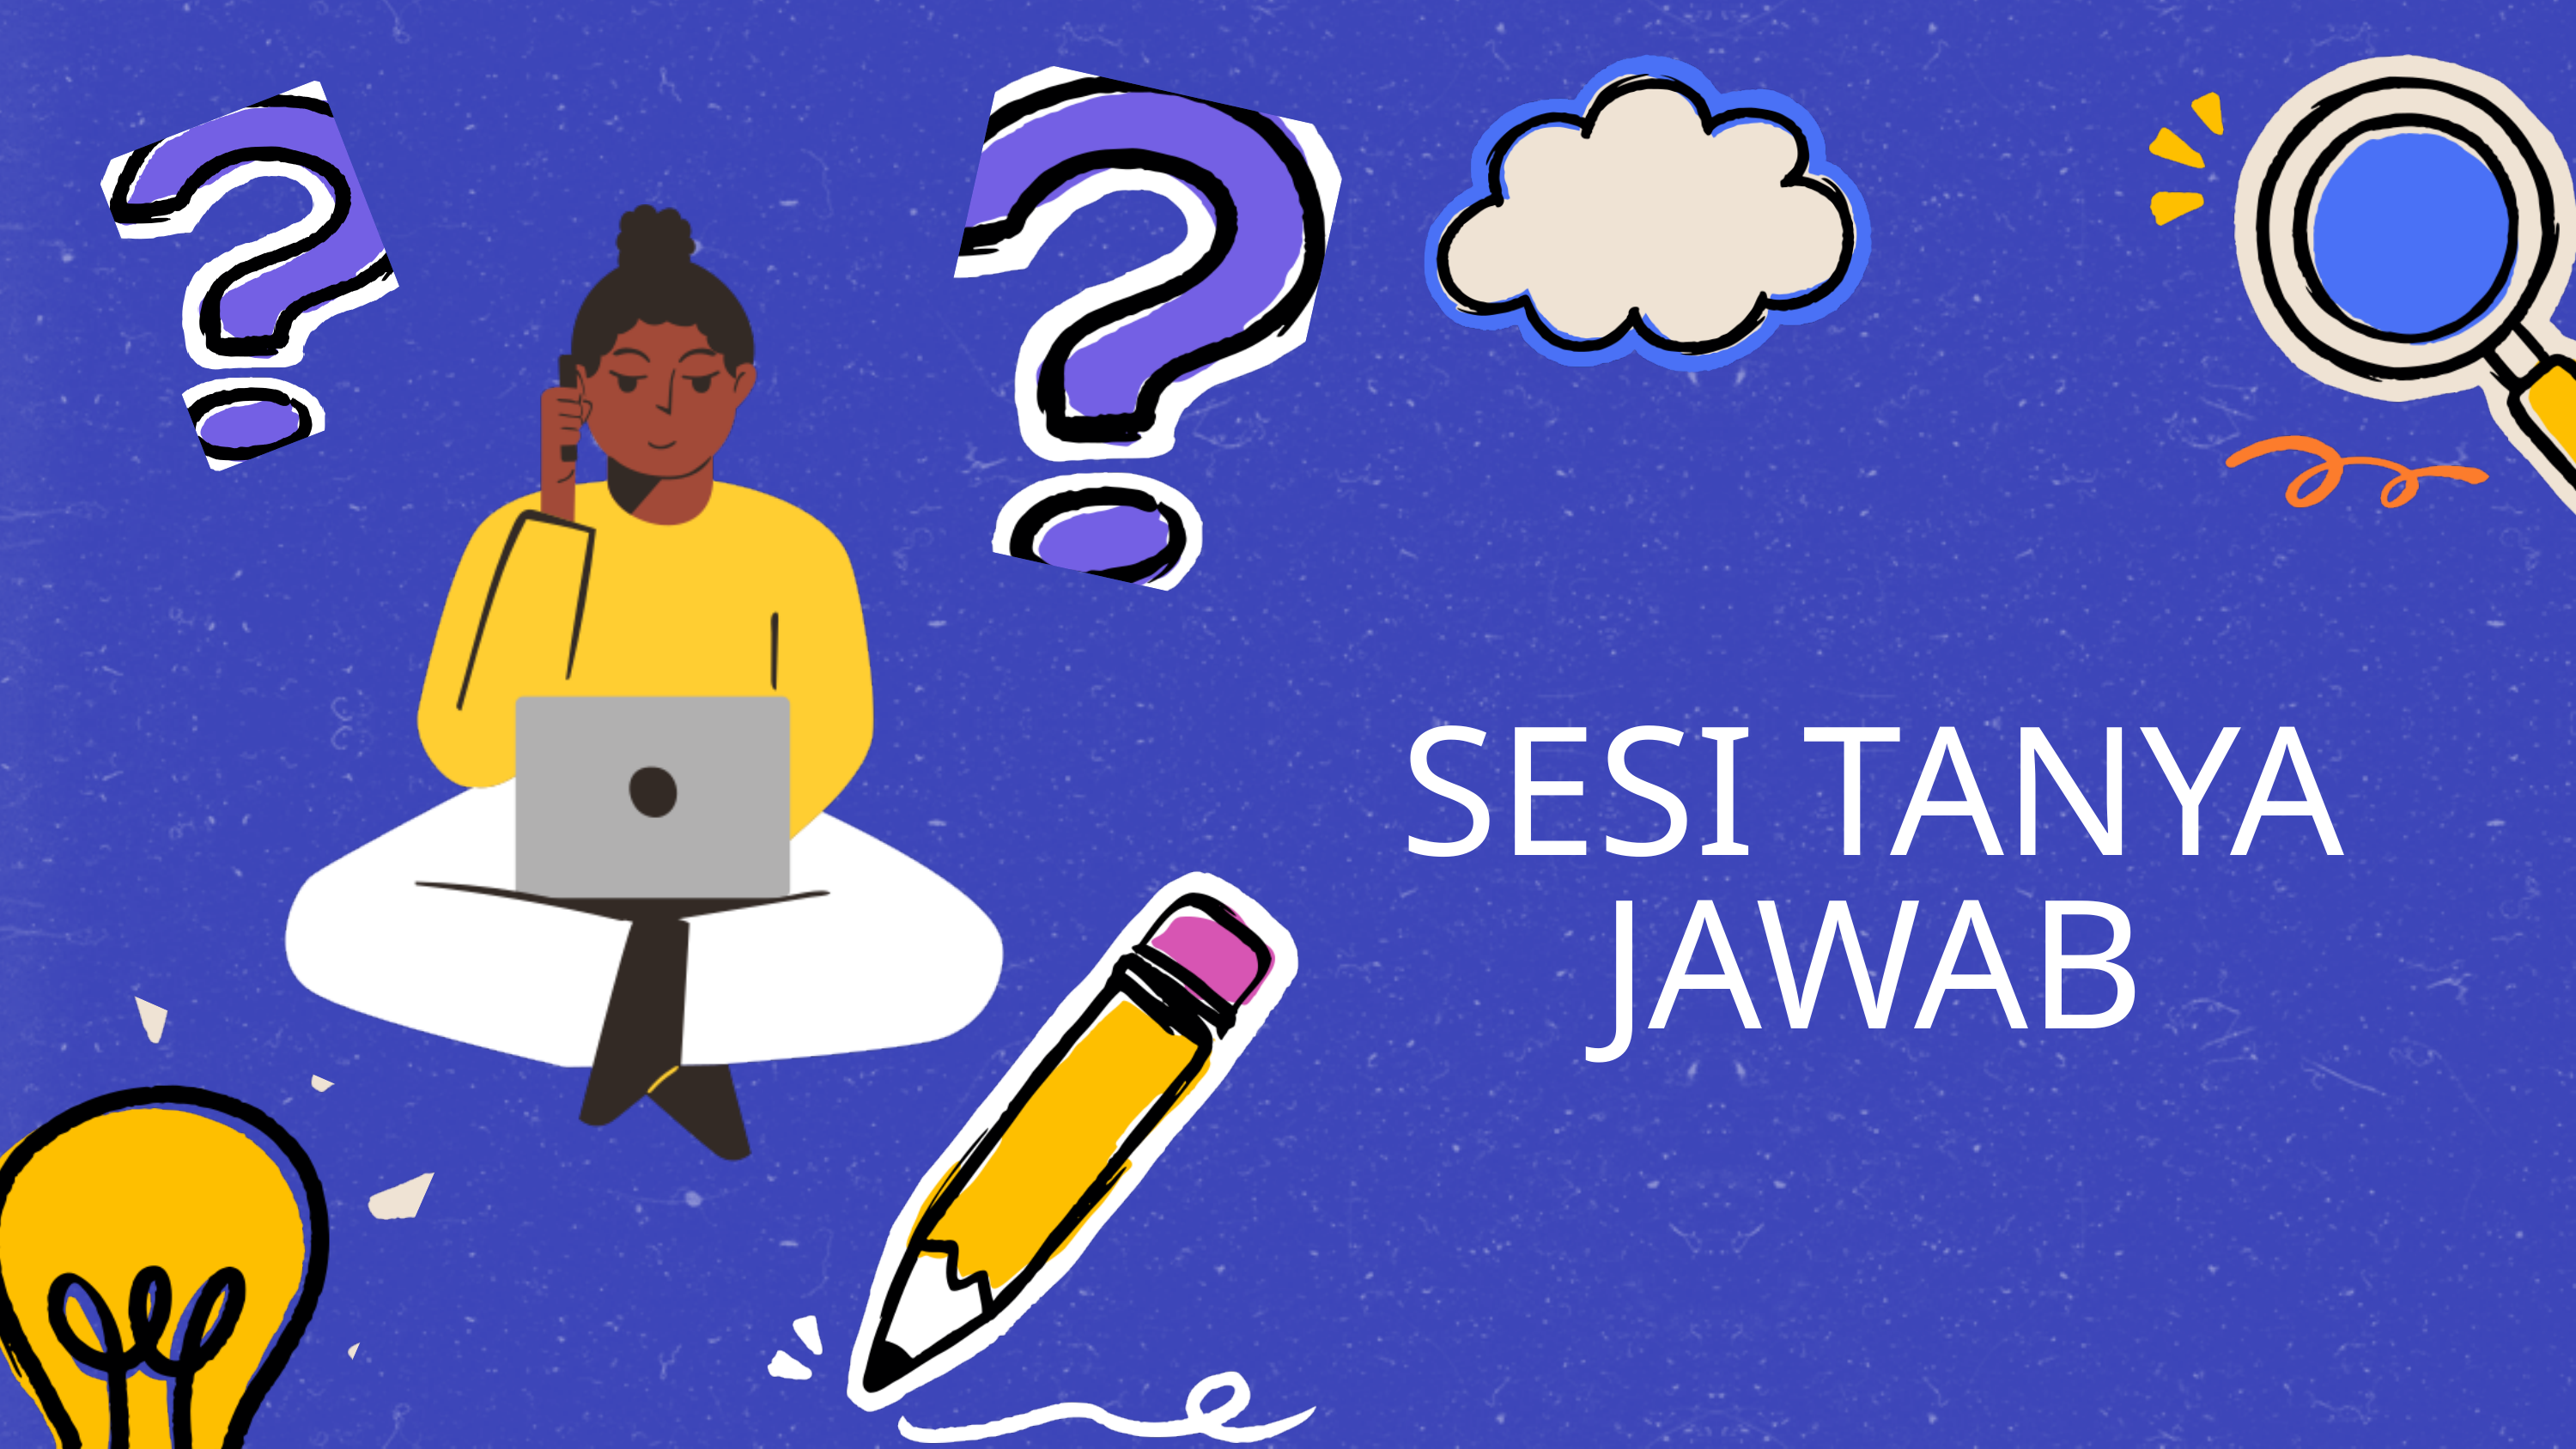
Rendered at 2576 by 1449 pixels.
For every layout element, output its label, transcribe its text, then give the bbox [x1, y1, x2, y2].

text_box SESI TANYA JAWAB [1206, 717, 2539, 1064]
text_box [265, 204, 1011, 1172]
text_box [93, 79, 439, 474]
text_box [0, 0, 2576, 1449]
text_box [767, 869, 1316, 1449]
text_box [896, 54, 1352, 609]
text_box [1424, 54, 1873, 373]
text_box [0, 949, 452, 1449]
text_box [2147, 54, 2576, 581]
